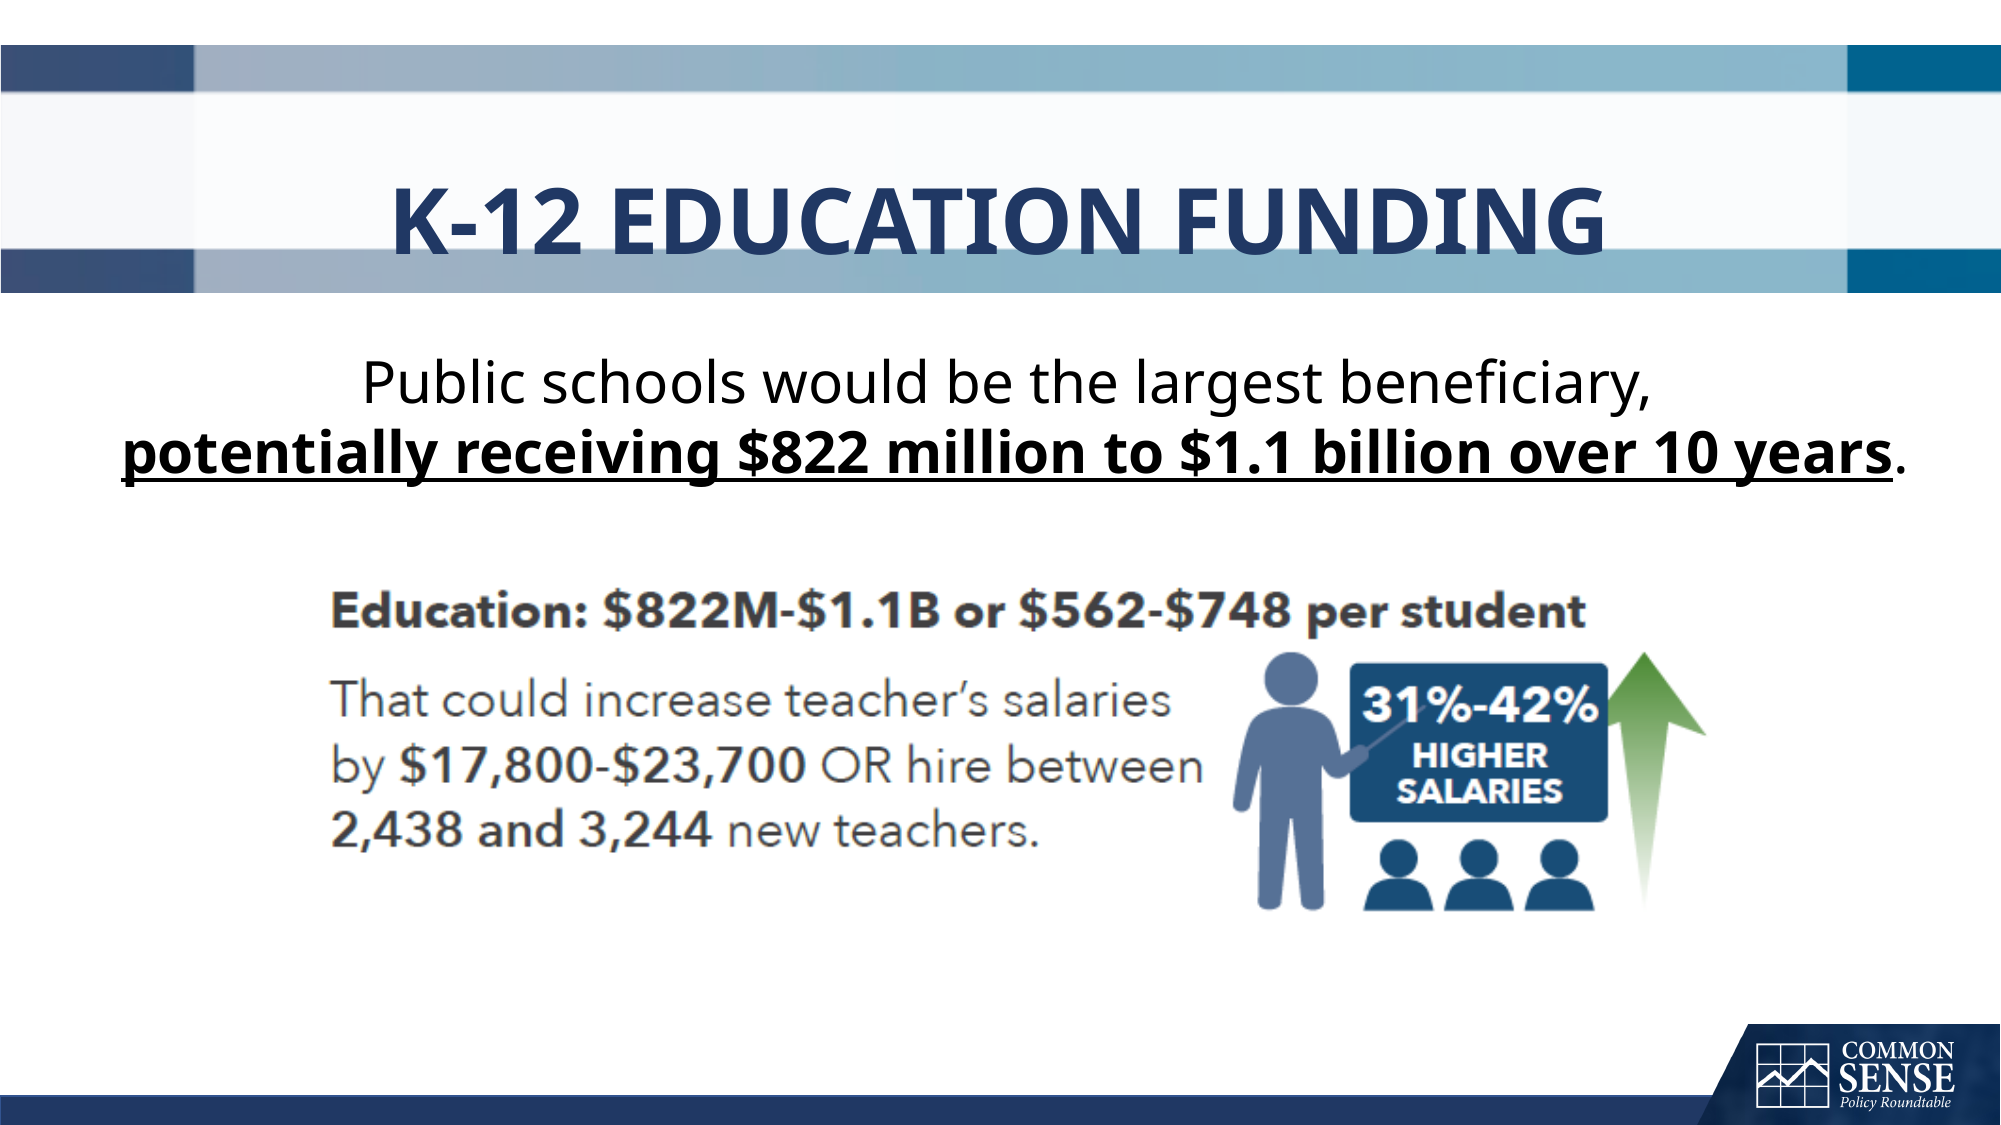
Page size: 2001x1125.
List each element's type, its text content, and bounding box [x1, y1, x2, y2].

picture [301, 562, 1729, 953]
text_box [0, 1095, 1690, 1125]
picture [0, 45, 2001, 293]
picture [1690, 1024, 2000, 1125]
text_box Public schools would be the largest beneficiary, potentially receiving $822 million to $1.1 billion over 10 years. [26, 337, 2000, 493]
